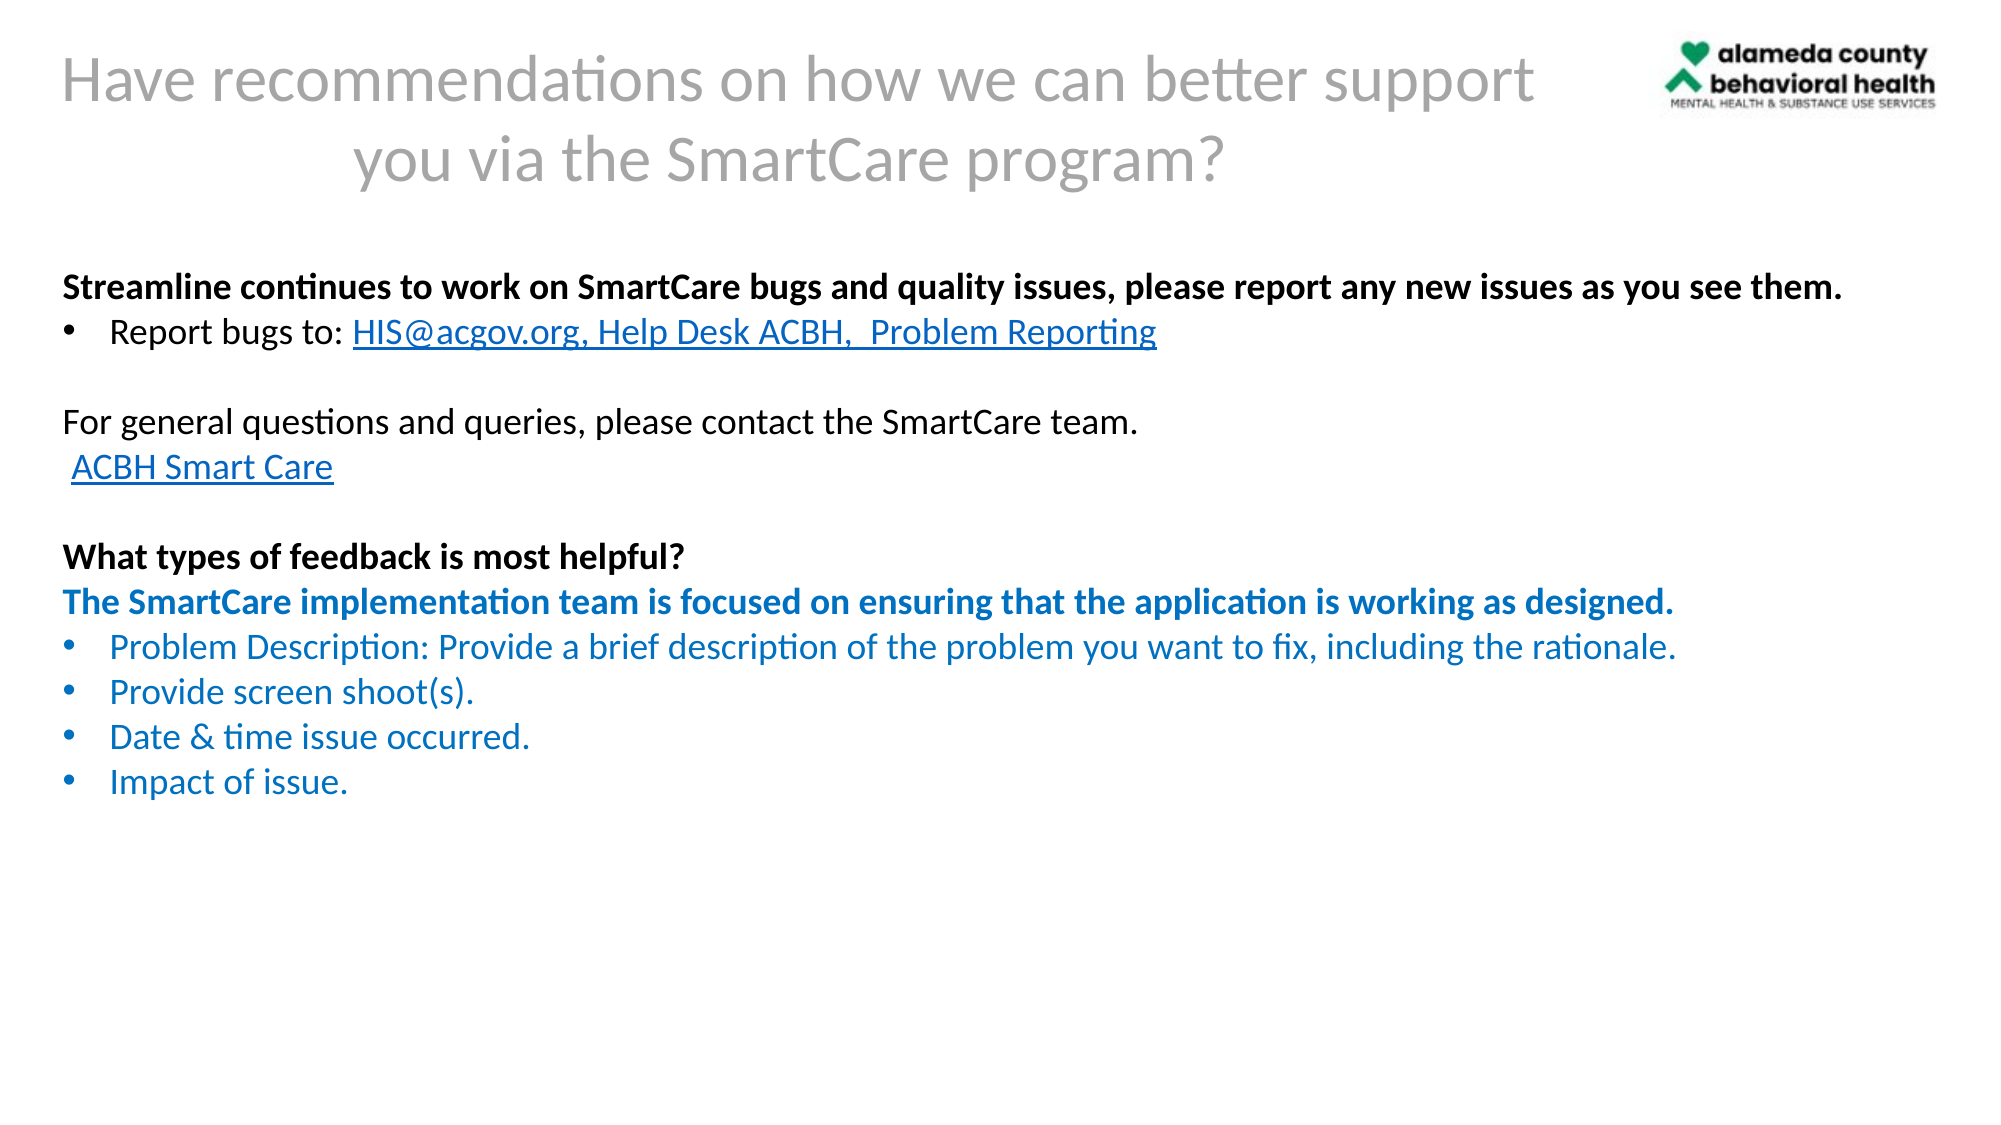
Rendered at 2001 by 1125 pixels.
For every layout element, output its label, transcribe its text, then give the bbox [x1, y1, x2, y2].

text_box Streamline continues to work on SmartCare bugs and quality issues, please report any new issues as you see them. Report bugs to: HIS@acgov.org, Help Desk ACBH, Problem Reporting For general questions and queries, please contact the SmartCare team. ACBH Smart Care What types of feedback is most helpful? The SmartCare implementation team is focused on ensuring that the application is working as designed. Problem Description: Provide a brief description of the problem you want to fix, including the rationale. Provide screen shoot(s). Date & time issue occurred. Impact of issue. [47, 254, 1903, 900]
text_box Have recommendations on how we can better support you via the SmartCare program? [12, 27, 1586, 203]
picture [1648, 31, 1952, 122]
